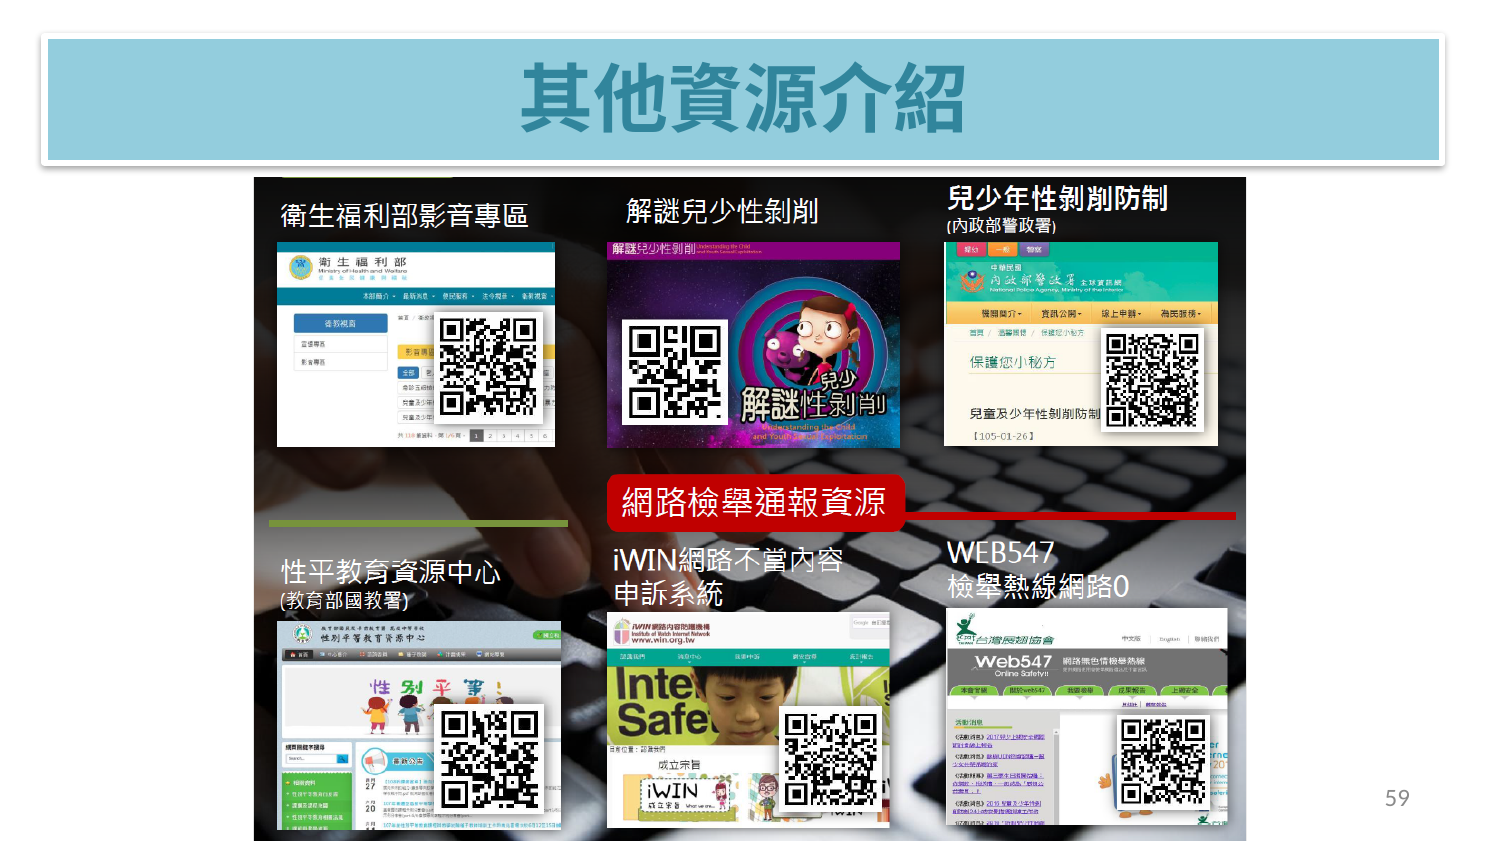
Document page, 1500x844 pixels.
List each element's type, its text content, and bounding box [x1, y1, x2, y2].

text_box 其他資源介紹 [41, 33, 1445, 166]
slide_number 59 [1352, 764, 1443, 829]
picture [253, 177, 1247, 841]
